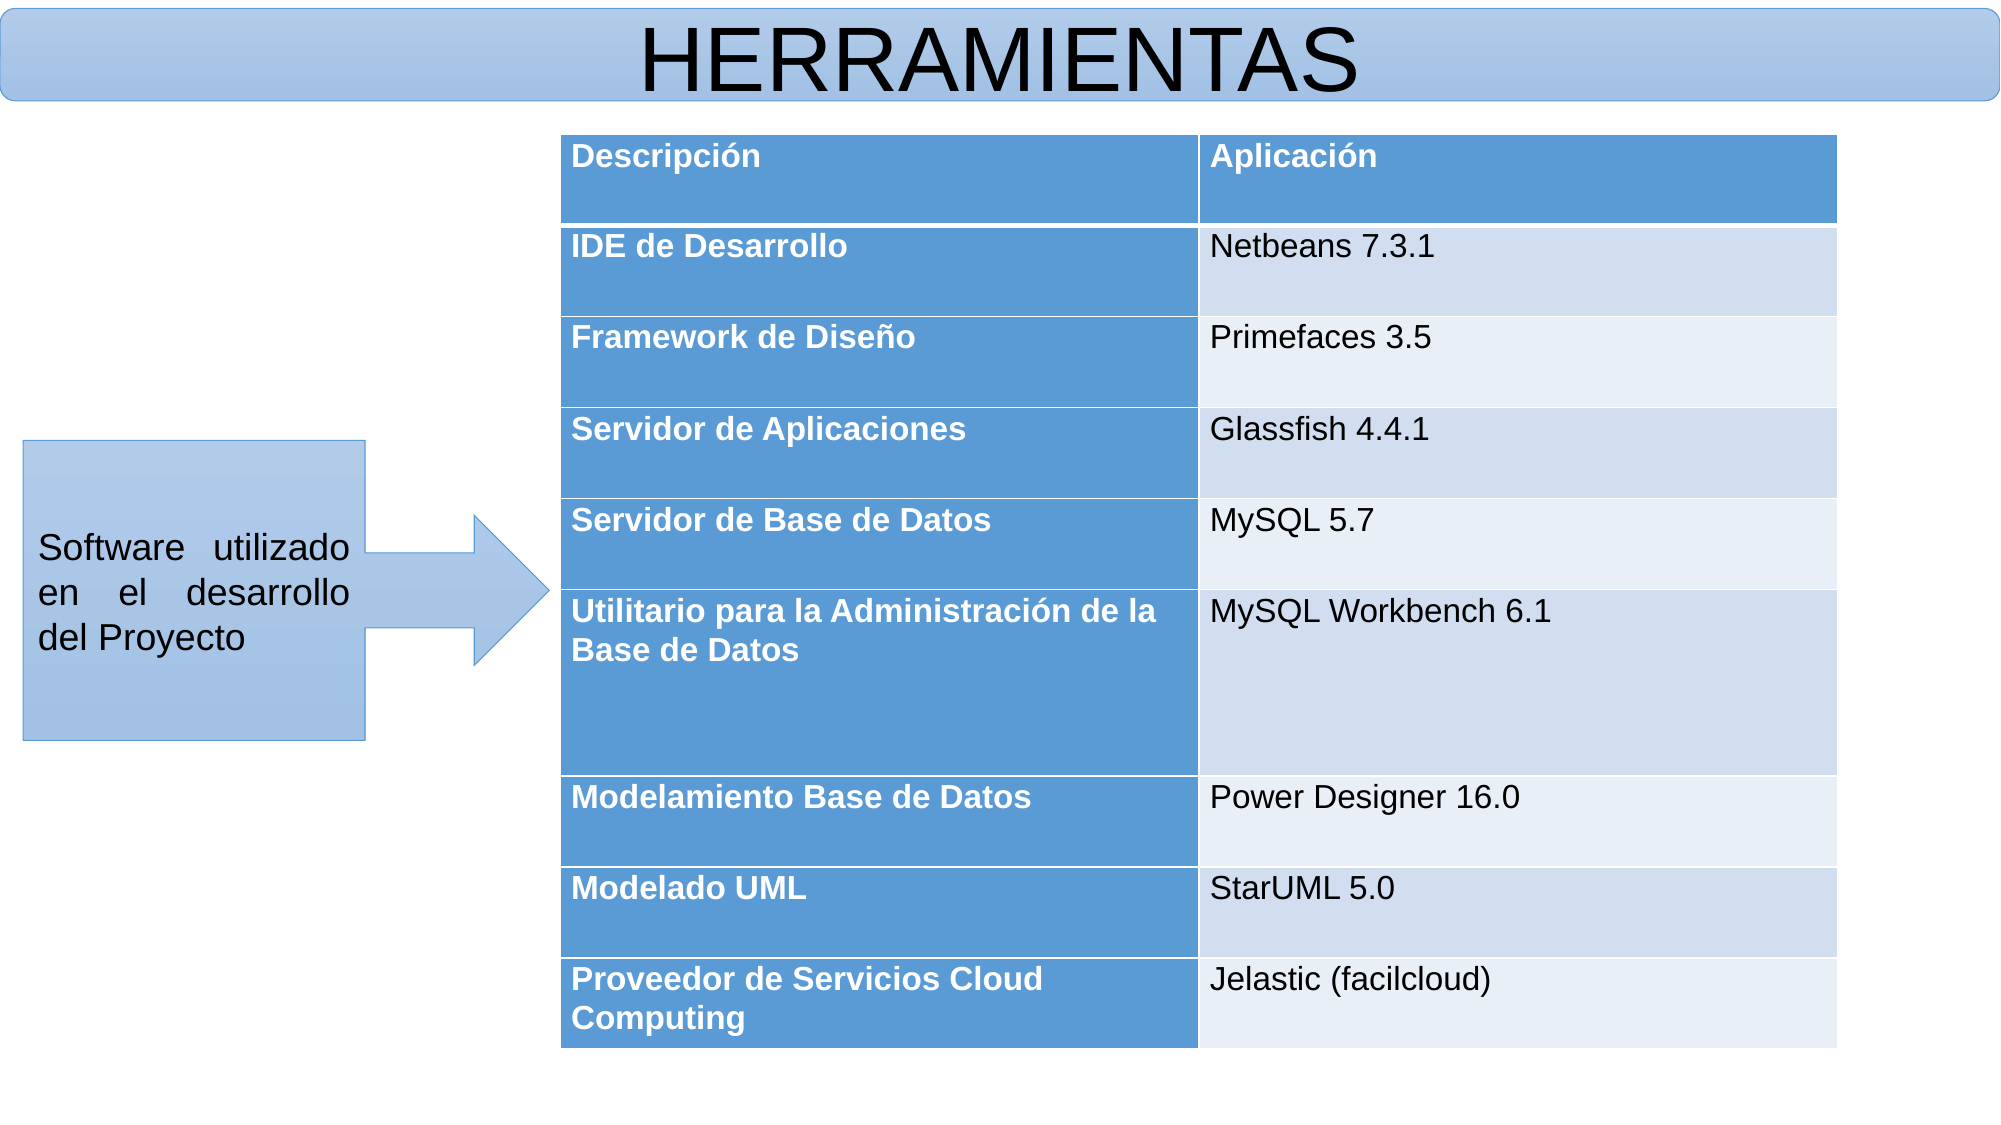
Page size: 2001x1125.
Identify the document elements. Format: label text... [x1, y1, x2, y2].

text_box Software utilizado en el desarrollo del Proyecto [22, 439, 551, 741]
table_cell Servidor de Base de Datos [561, 499, 1198, 589]
table_cell StarUML 5.0 [1200, 868, 1837, 957]
table_cell Primefaces 3.5 [1200, 317, 1837, 407]
table_cell Framework de Diseño [561, 317, 1198, 407]
text_box HERRAMIENTAS [0, 7, 2000, 102]
table_cell Glassfish 4.4.1 [1200, 408, 1837, 498]
table_cell Proveedor de Servicios Cloud Computing [561, 959, 1198, 1048]
table_cell Power Designer 16.0 [1200, 777, 1837, 866]
table_cell IDE de Desarrollo [561, 228, 1198, 316]
table_cell Utilitario para la Administración de la Base de Datos [561, 590, 1198, 775]
table_cell Servidor de Aplicaciones [561, 408, 1198, 498]
table_cell Netbeans 7.3.1 [1200, 228, 1837, 316]
table_header Descripción [561, 135, 1198, 223]
table_cell Modelado UML [561, 868, 1198, 957]
table_header Aplicación [1200, 135, 1837, 223]
table_cell Jelastic (facilcloud) [1200, 959, 1837, 1048]
table_cell MySQL 5.7 [1200, 499, 1837, 589]
table_cell MySQL Workbench 6.1 [1200, 590, 1837, 775]
table_cell Modelamiento Base de Datos [561, 777, 1198, 866]
